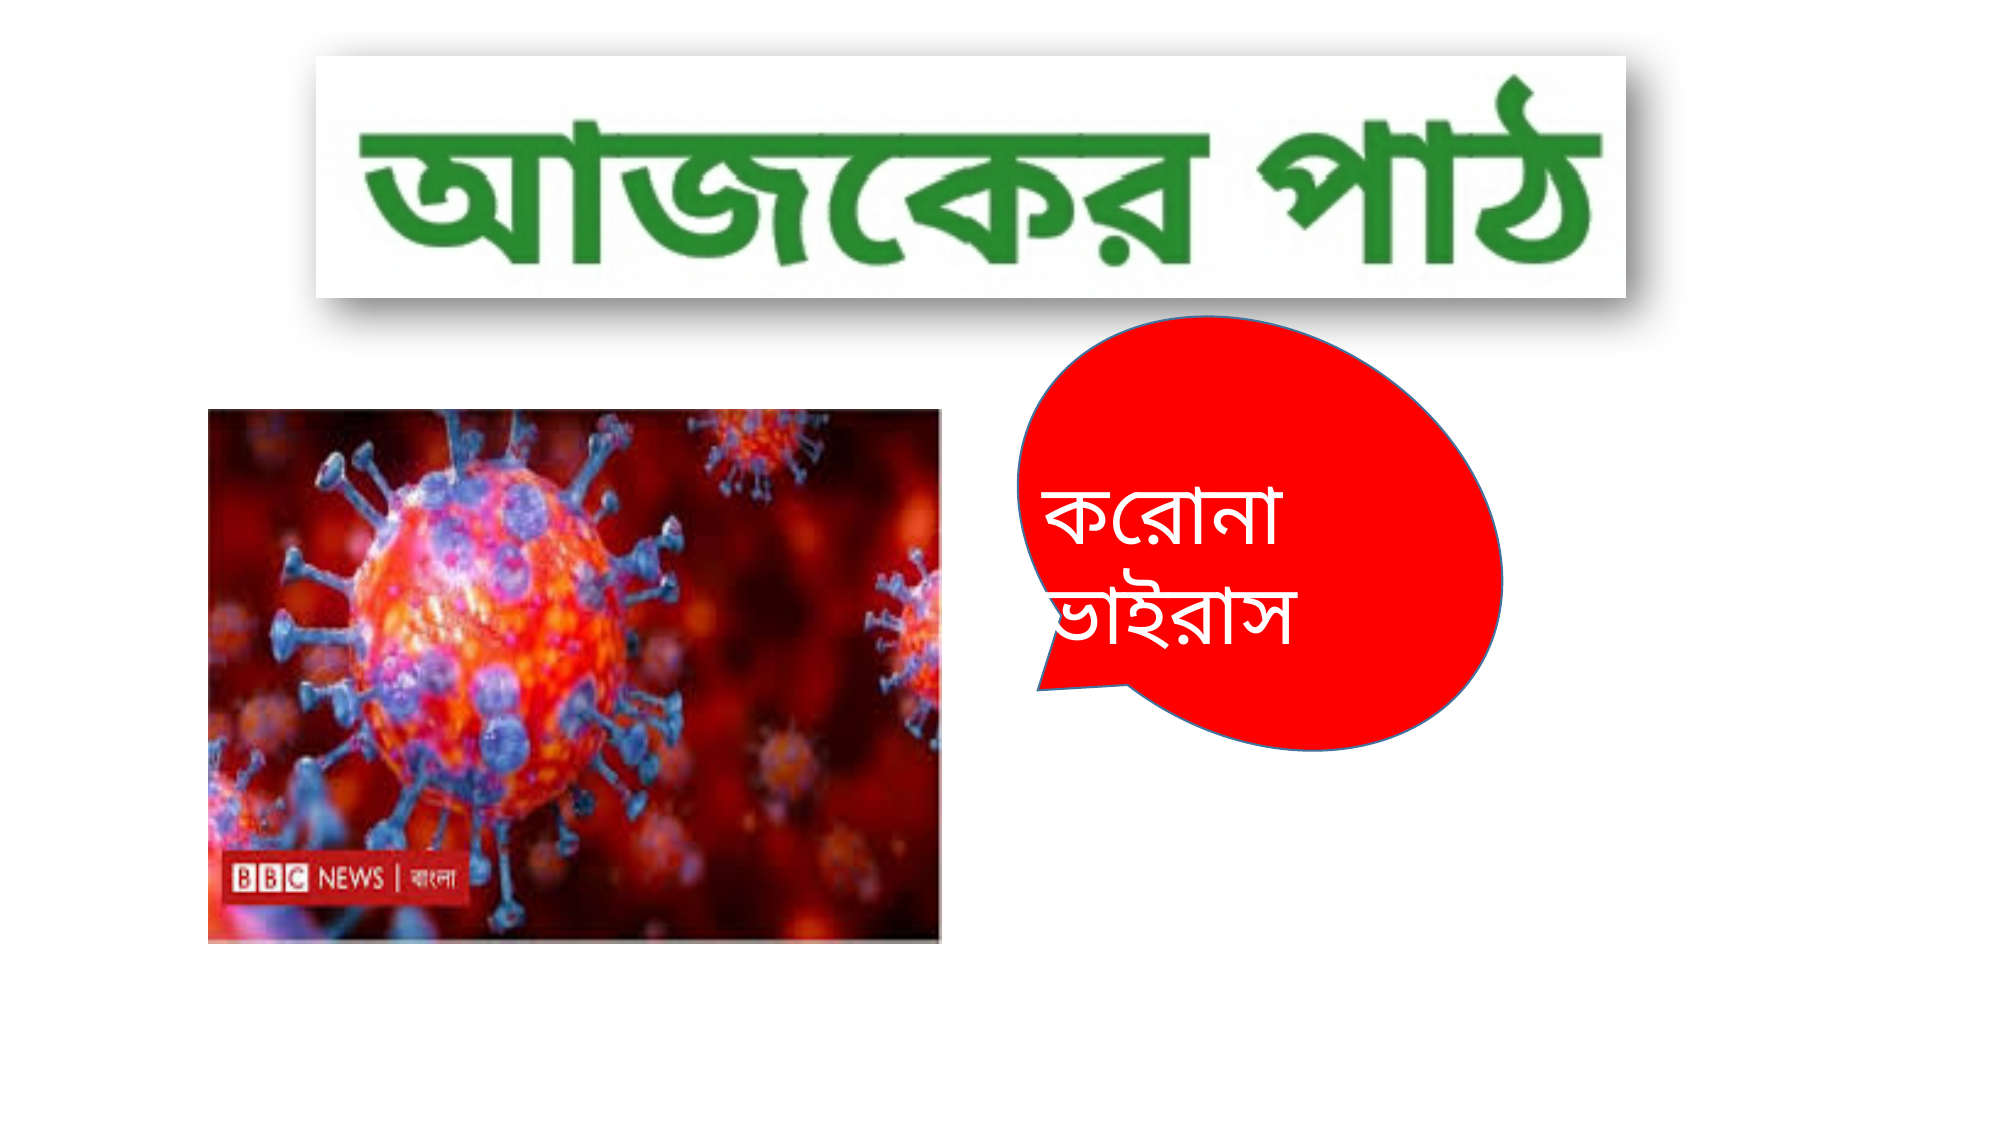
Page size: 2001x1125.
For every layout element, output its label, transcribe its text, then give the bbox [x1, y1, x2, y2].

picture [207, 409, 942, 944]
picture [315, 56, 1626, 298]
text_box করোনা ভাইরাস [1027, 453, 1493, 669]
text_box [1016, 315, 1462, 549]
text_box [1036, 669, 1480, 752]
text_box [1493, 517, 1504, 641]
